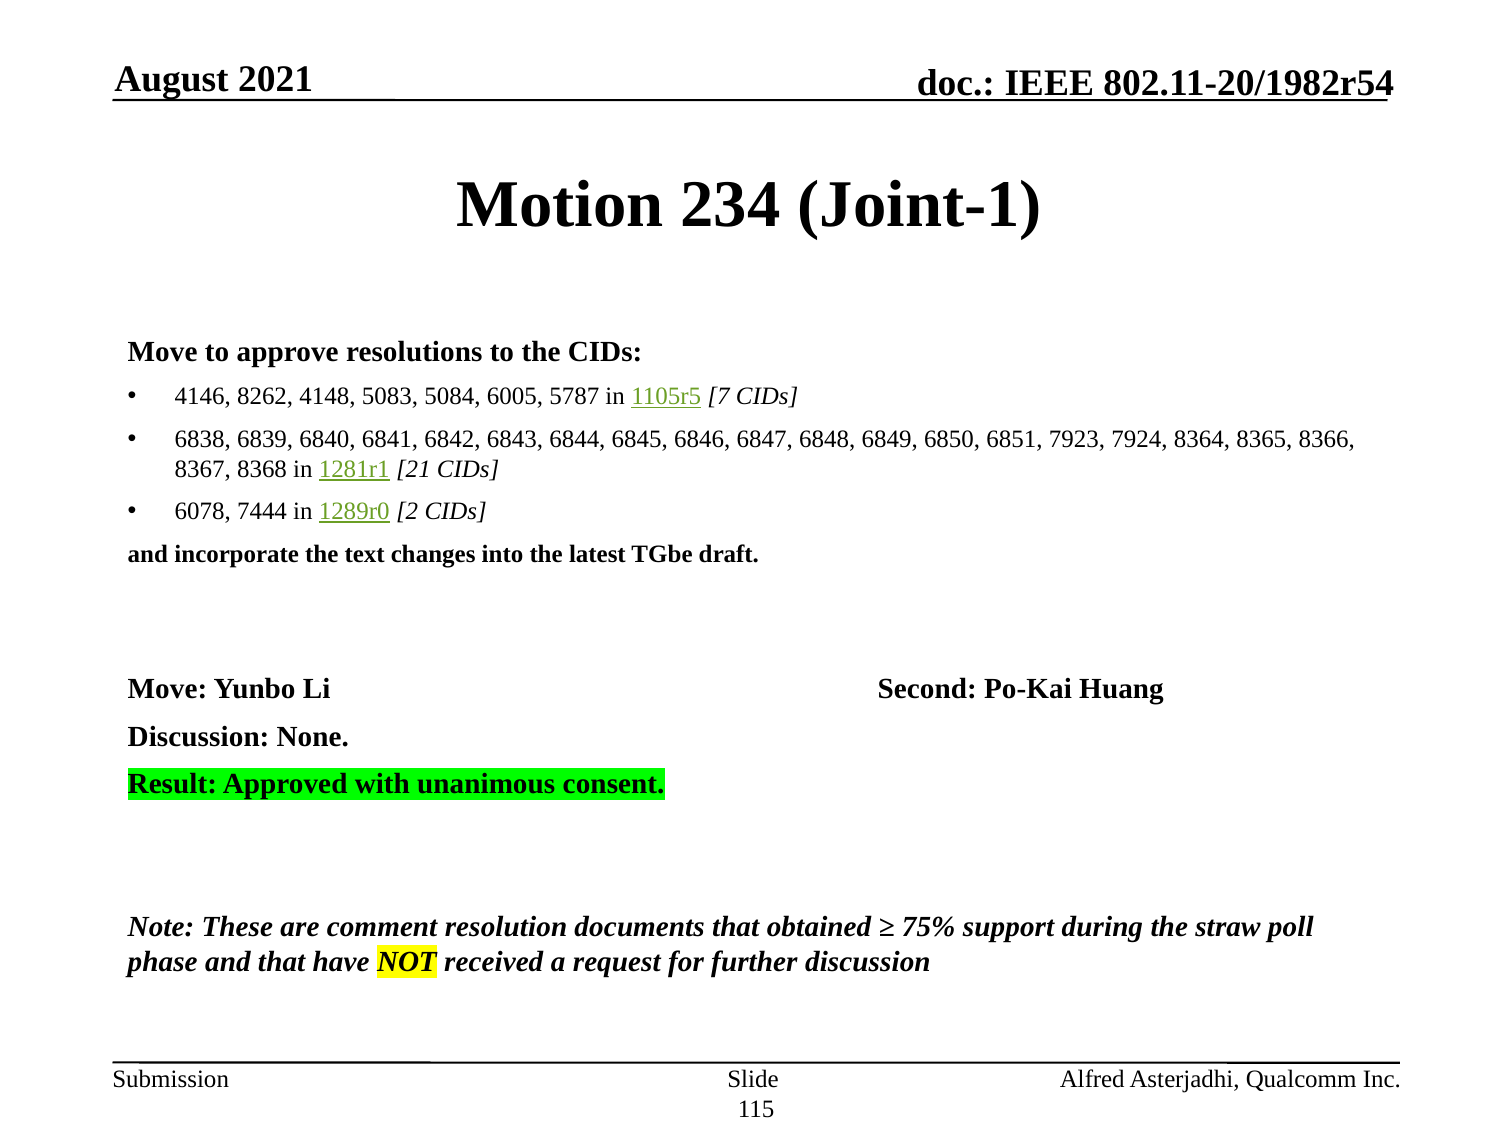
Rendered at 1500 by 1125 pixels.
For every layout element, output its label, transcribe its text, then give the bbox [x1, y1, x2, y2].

slide_number Slide 115 [712, 1061, 800, 1123]
title Motion 234 (Joint-1) [112, 112, 1388, 288]
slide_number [114, 54, 423, 100]
footer Alfred Asterjadhi, Qualcomm Inc. [878, 1061, 1402, 1093]
list Move to approve resolutions to the CIDs: 4146, 8262, 4148, 5083, 5084, 6005, 5787 in 1105r5 [7 CIDs] 6838, 6839, 6840, 6841, 6842, 6843, 6844, 6845, 6846, 6847, 6848, 6849, 6850, 6851, 7923, 7924, 8364, 8365, 8366, 8367, 8368 in 1281r1 [21 CIDs] 6078, 7444 in 1289r0 [2 CIDs] and incorporate the text changes into the latest TGbe draft. Move: Yunbo Li Second: Po-Kai Huang Discussion: None. Result: Approved with unanimous consent. Note: These are comment resolution documents that obtained ≥ 75% support during the straw poll phase and that have NOT received a request for further discussion [112, 324, 1388, 1063]
